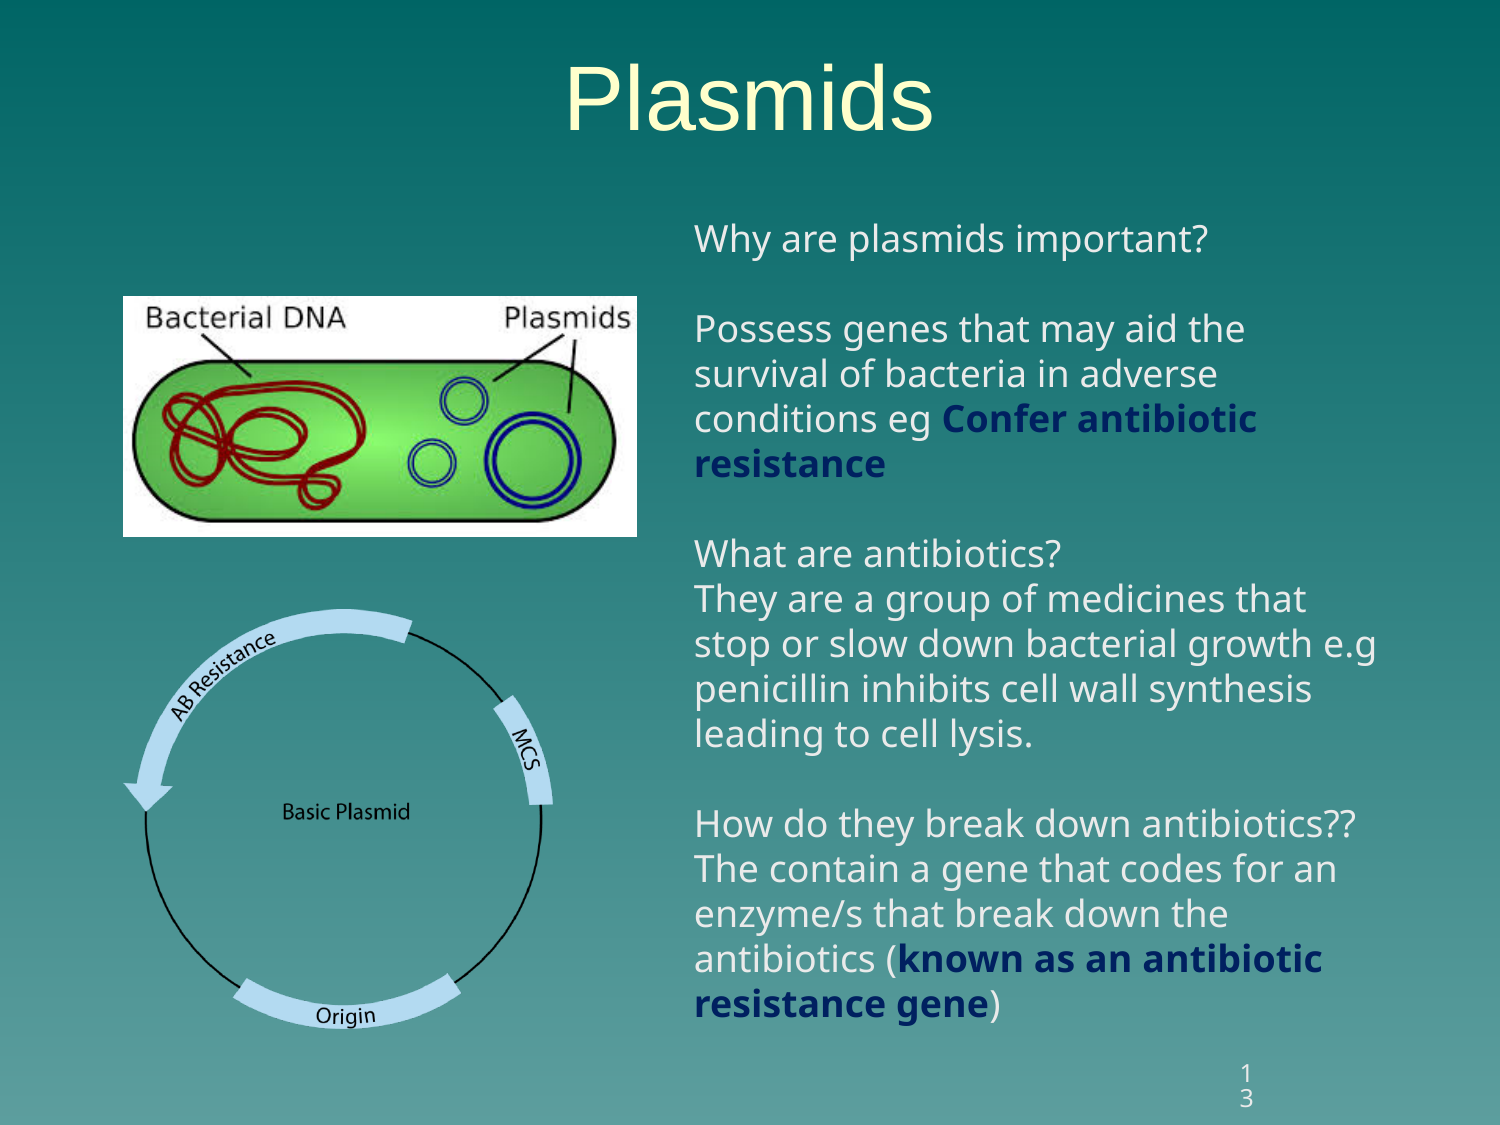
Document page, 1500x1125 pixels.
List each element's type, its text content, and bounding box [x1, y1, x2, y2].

text_box Why are plasmids important? Possess genes that may aid the survival of bacteria in adverse conditions eg Confer antibiotic resistance What are antibiotics? They are a group of medicines that stop or slow down bacterial growth e.g penicillin inhibits cell wall synthesis leading to cell lysis. How do they break down antibiotics?? The contain a gene that codes for an enzyme/s that break down the antibiotics (known as an antibiotic resistance gene) [679, 208, 1402, 1033]
slide_number 13 [1224, 1051, 1276, 1100]
picture [123, 609, 553, 1029]
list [123, 295, 637, 537]
title Plasmids [75, 15, 1425, 173]
